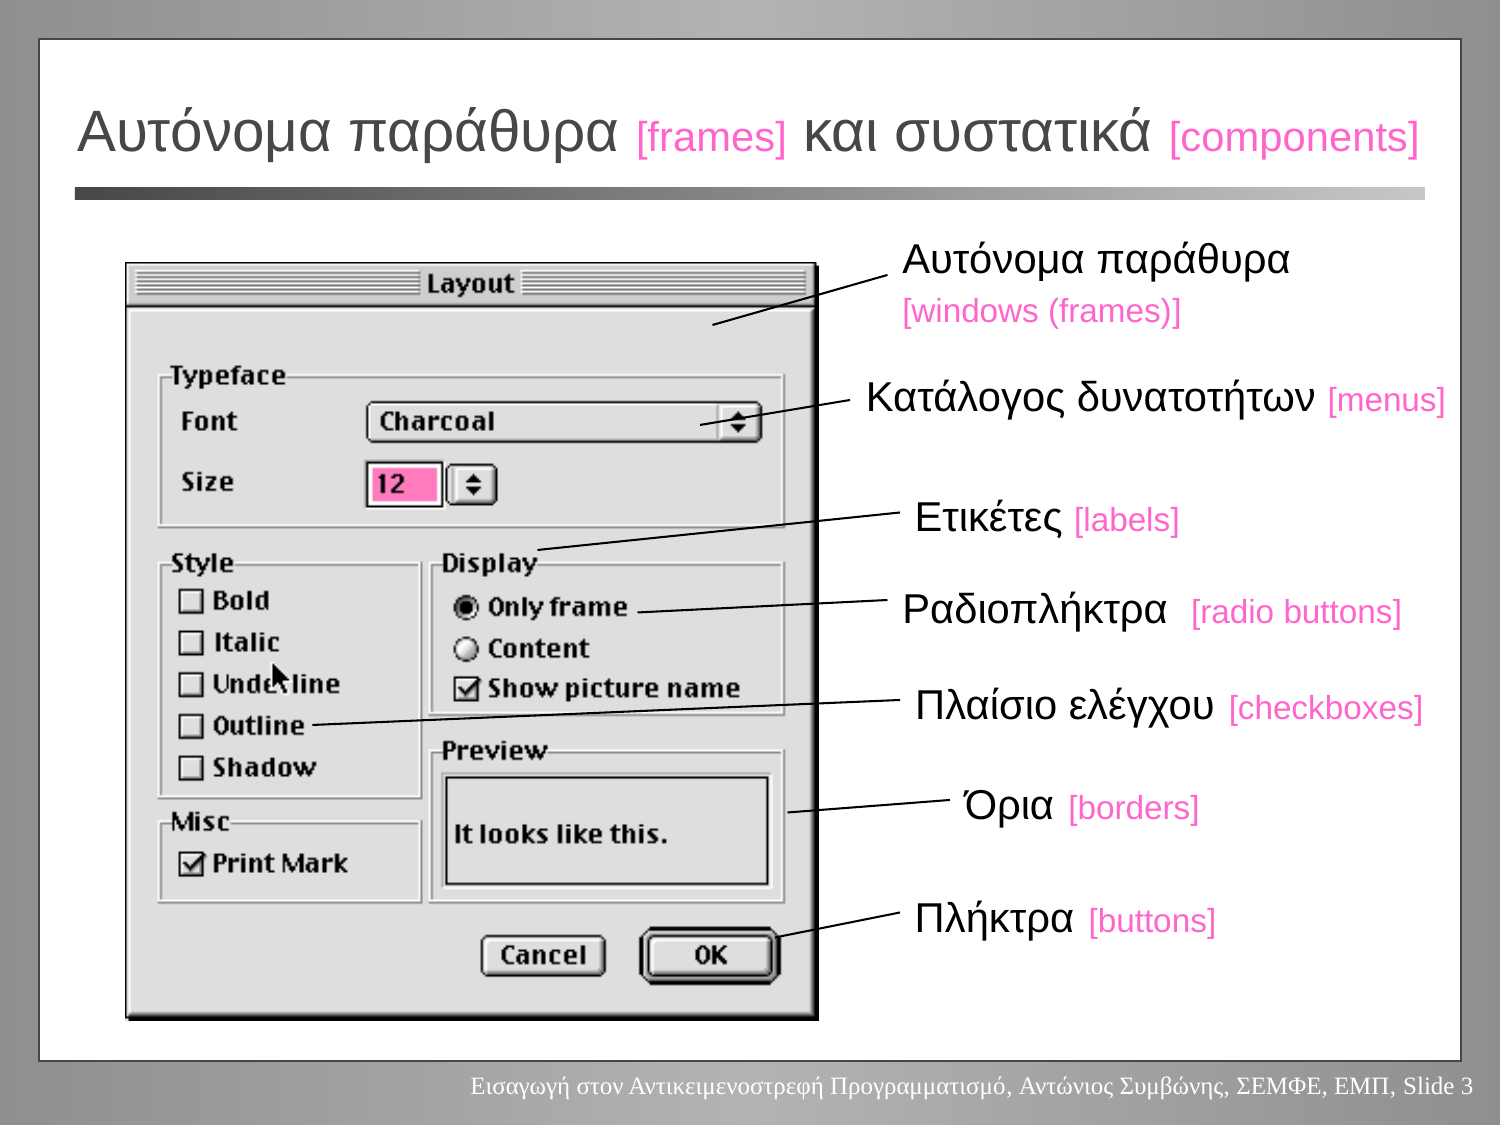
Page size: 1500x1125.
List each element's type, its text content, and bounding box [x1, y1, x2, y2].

text_box Πλήκτρα [buttons] [899, 874, 1232, 950]
title Αυτόνομα παράθυρα [frames] και συστατικά [components] [62, 82, 1450, 175]
text_box Κατάλογος δυνατοτήτων [menus] [850, 362, 1462, 427]
text_box Ετικέτες [labels] [899, 482, 1195, 548]
text_box Ραδιοπλήκτρα [radio buttons] [887, 575, 1463, 640]
text_box Όρια [borders] [950, 762, 1215, 837]
picture [124, 262, 819, 1021]
text_box Πλαίσιο ελέγχου [checkboxes] [900, 662, 1439, 737]
text_box Αυτόνομα παράθυρα [windows (frames)] [887, 224, 1306, 337]
